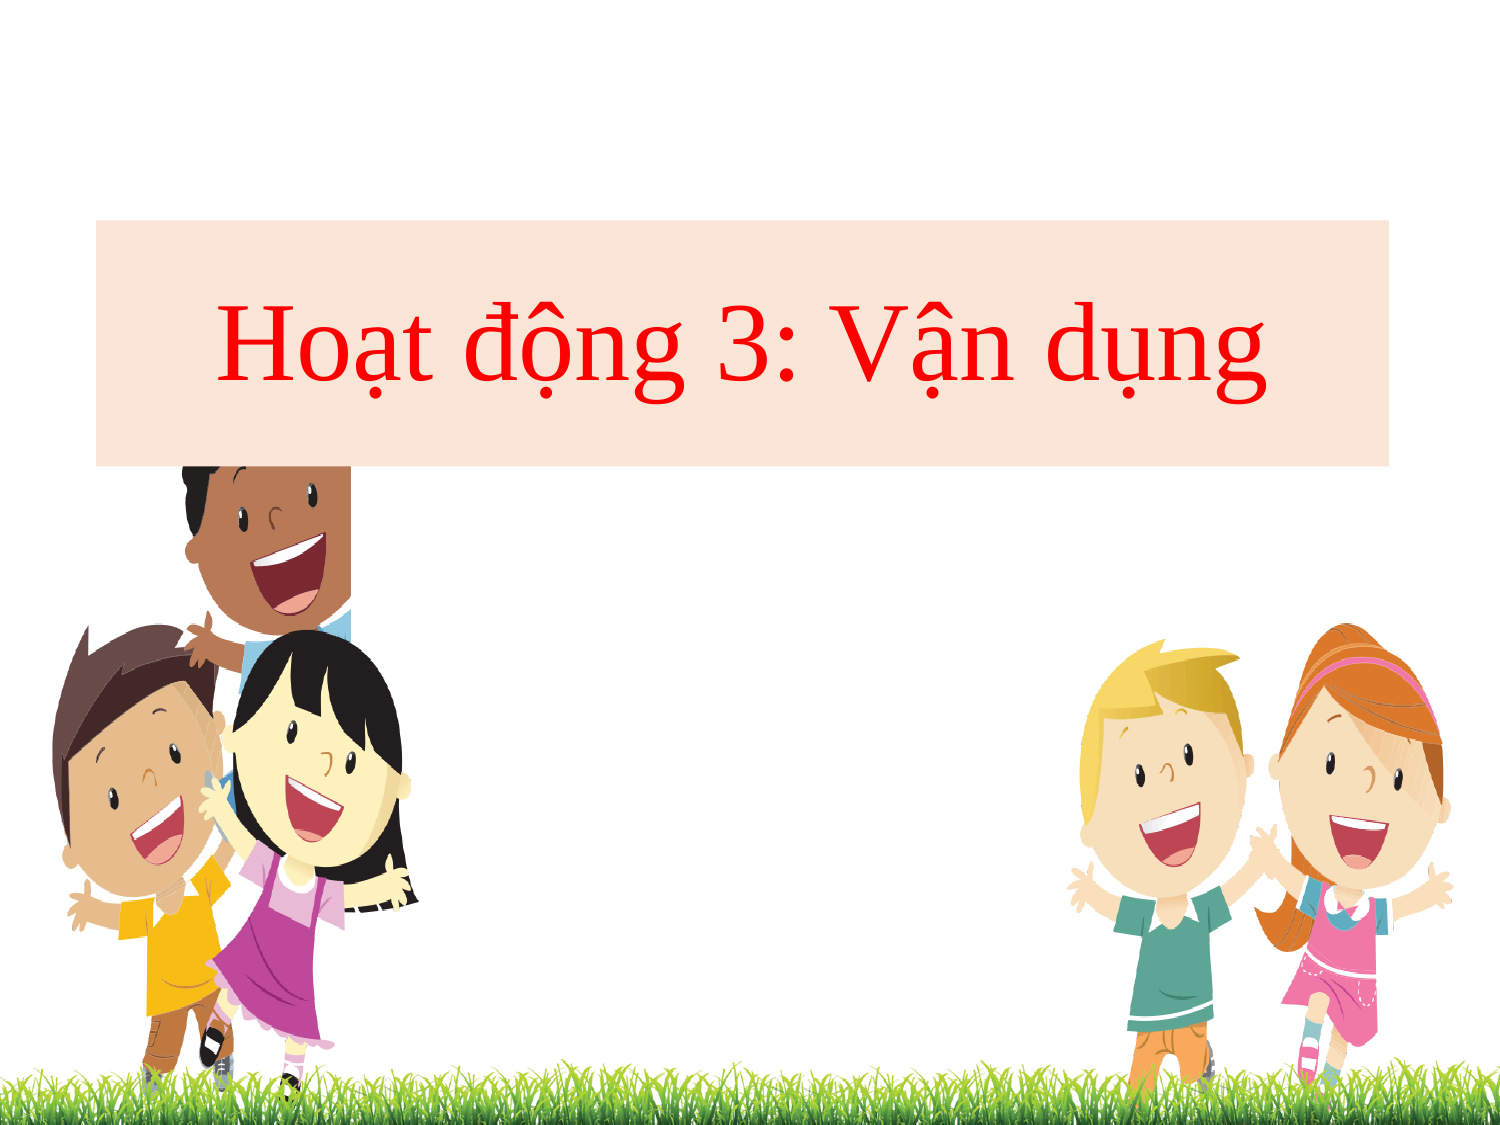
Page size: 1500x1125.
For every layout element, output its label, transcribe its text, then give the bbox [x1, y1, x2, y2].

picture [0, 0, 1500, 1125]
text_box Hoạt động 3: Vận dụng [96, 220, 1389, 467]
